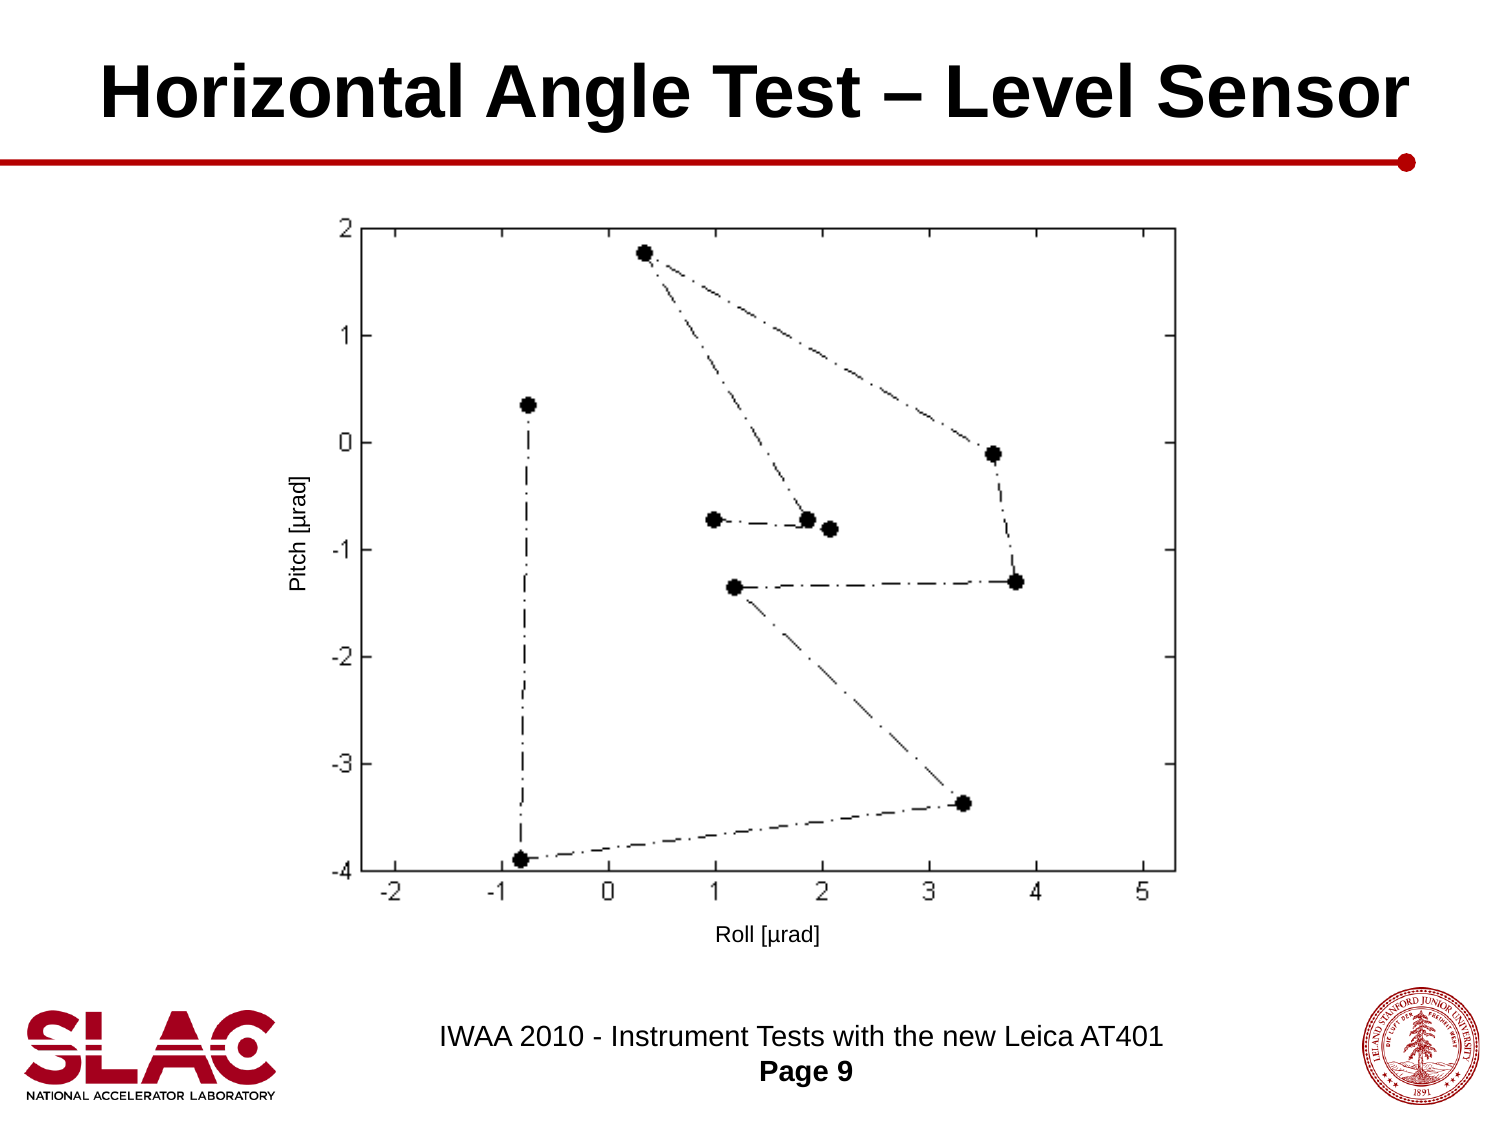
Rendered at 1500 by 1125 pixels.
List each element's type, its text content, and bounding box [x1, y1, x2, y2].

footer IWAA 2010 - Instrument Tests with the new Leica AT401 Page 9 [337, 1009, 1276, 1088]
picture [1362, 987, 1480, 1105]
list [223, 168, 1277, 957]
picture [24, 1010, 276, 1100]
title Horizontal Angle Test – Level Sensor [49, 24, 1463, 151]
